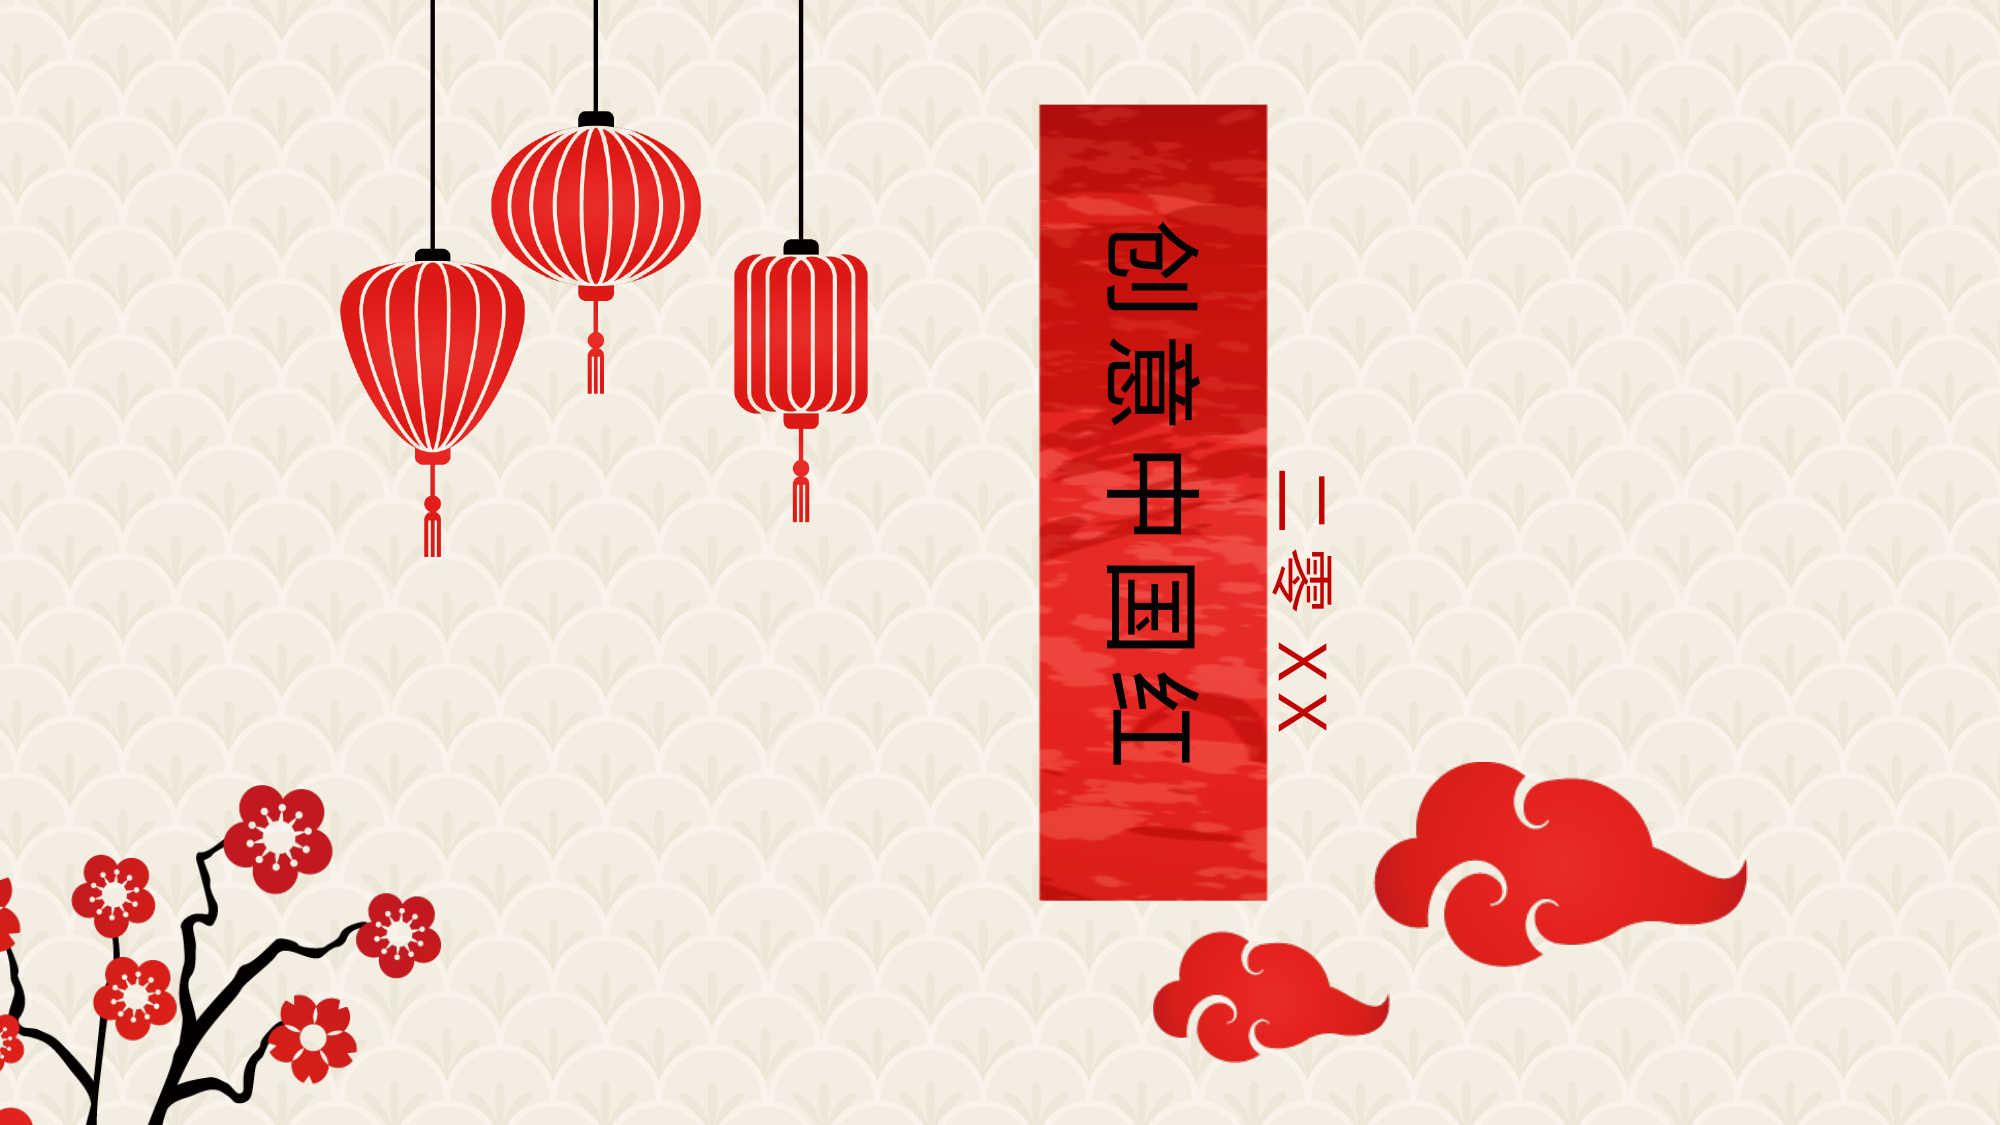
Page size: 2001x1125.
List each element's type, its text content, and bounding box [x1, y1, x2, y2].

picture [0, 0, 2000, 1125]
text_box 创意中国红 [1071, 618, 1224, 788]
text_box 二零XX [1241, 618, 1353, 741]
text_box 创意中国红 [1071, 204, 1224, 388]
